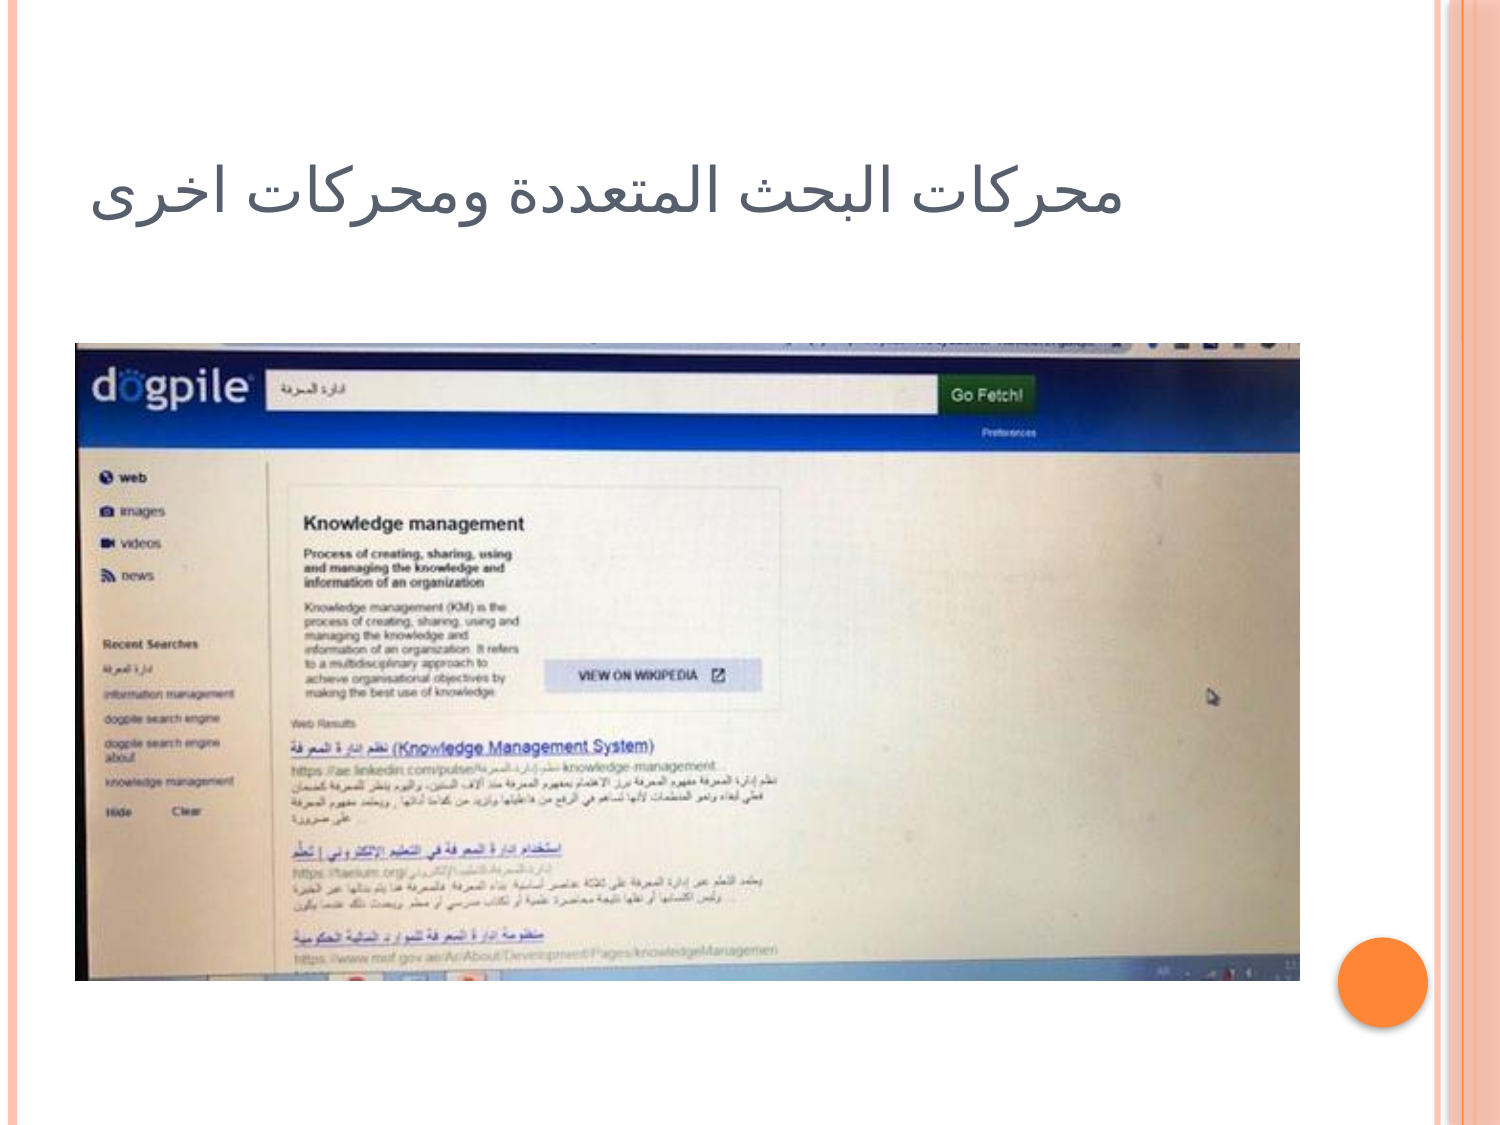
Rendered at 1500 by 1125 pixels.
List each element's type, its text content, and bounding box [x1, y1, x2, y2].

title محركات البحث المتعددة ومحركات اخرى [75, 45, 1300, 233]
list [74, 342, 1301, 982]
